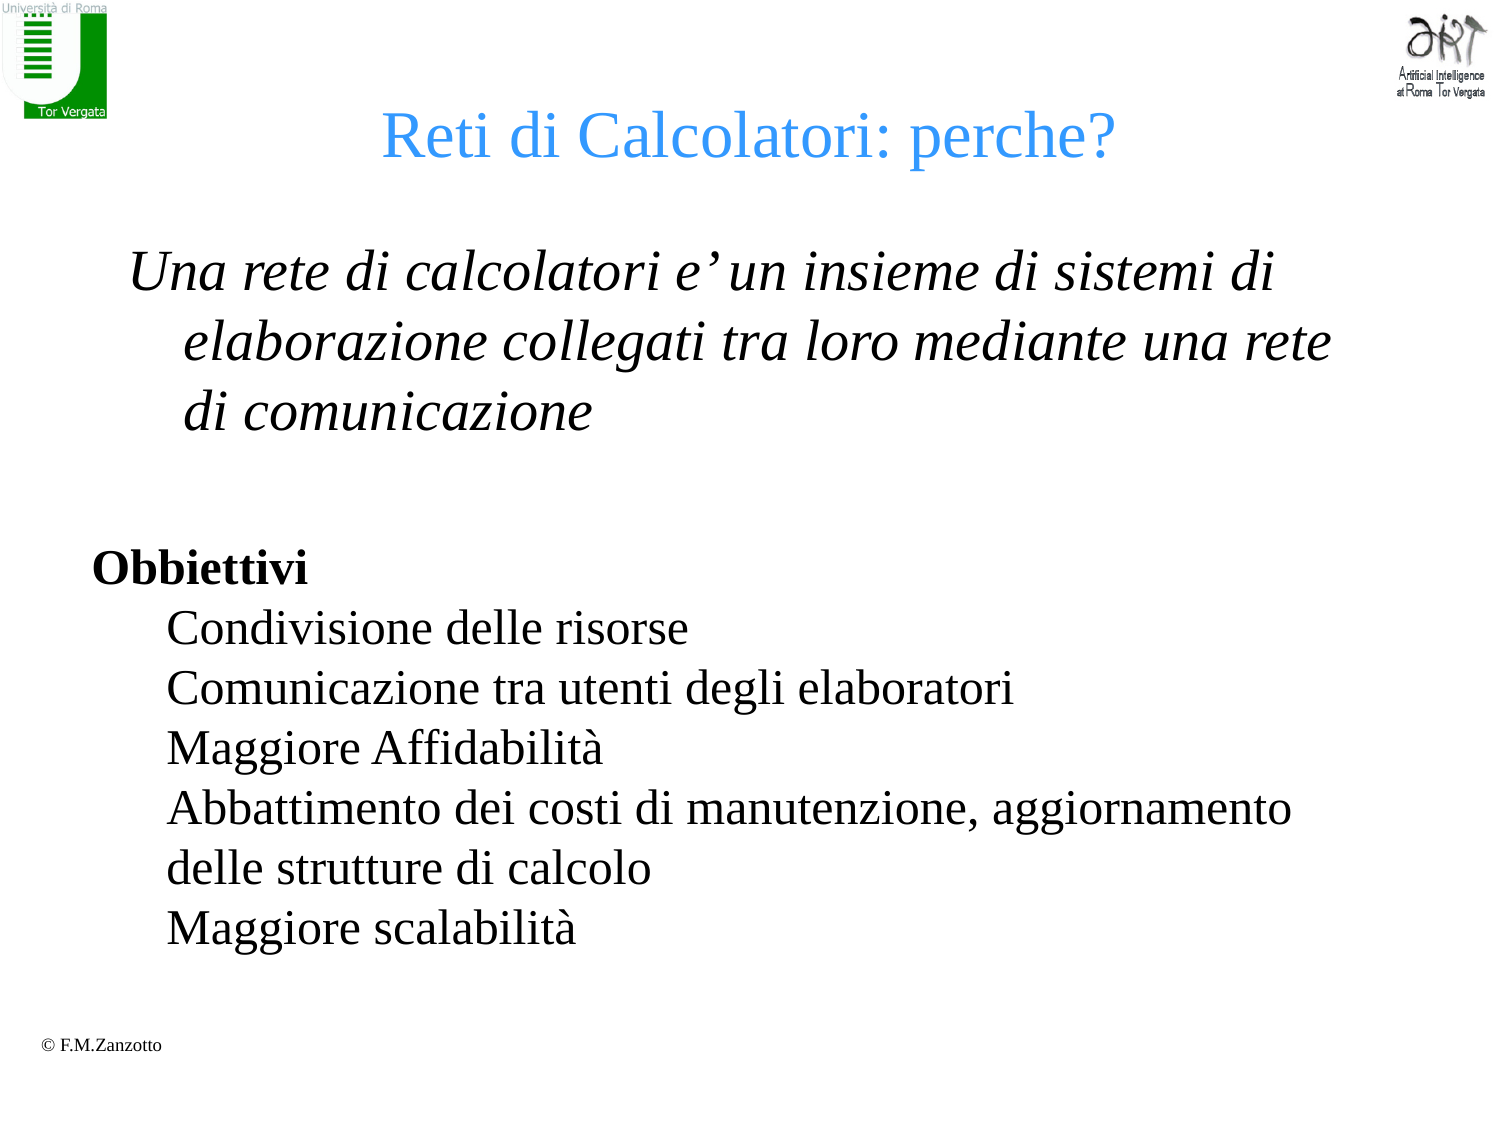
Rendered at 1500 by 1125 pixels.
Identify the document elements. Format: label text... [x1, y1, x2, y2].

title Reti di Calcolatori: perche? [112, 74, 1388, 188]
picture [1, 1, 107, 119]
picture [1387, 8, 1495, 101]
list Una rete di calcolatori e’ un insieme di sistemi di elaborazione collegati tra loro mediante una rete di comunicazione [112, 224, 1388, 1001]
text_box Obbiettivi Condivisione delle risorse Comunicazione tra utenti degli elaboratori Maggiore Affidabilità Abbattimento dei costi di manutenzione, aggiornamento delle strutture di calcolo Maggiore scalabilità [76, 527, 1376, 1022]
